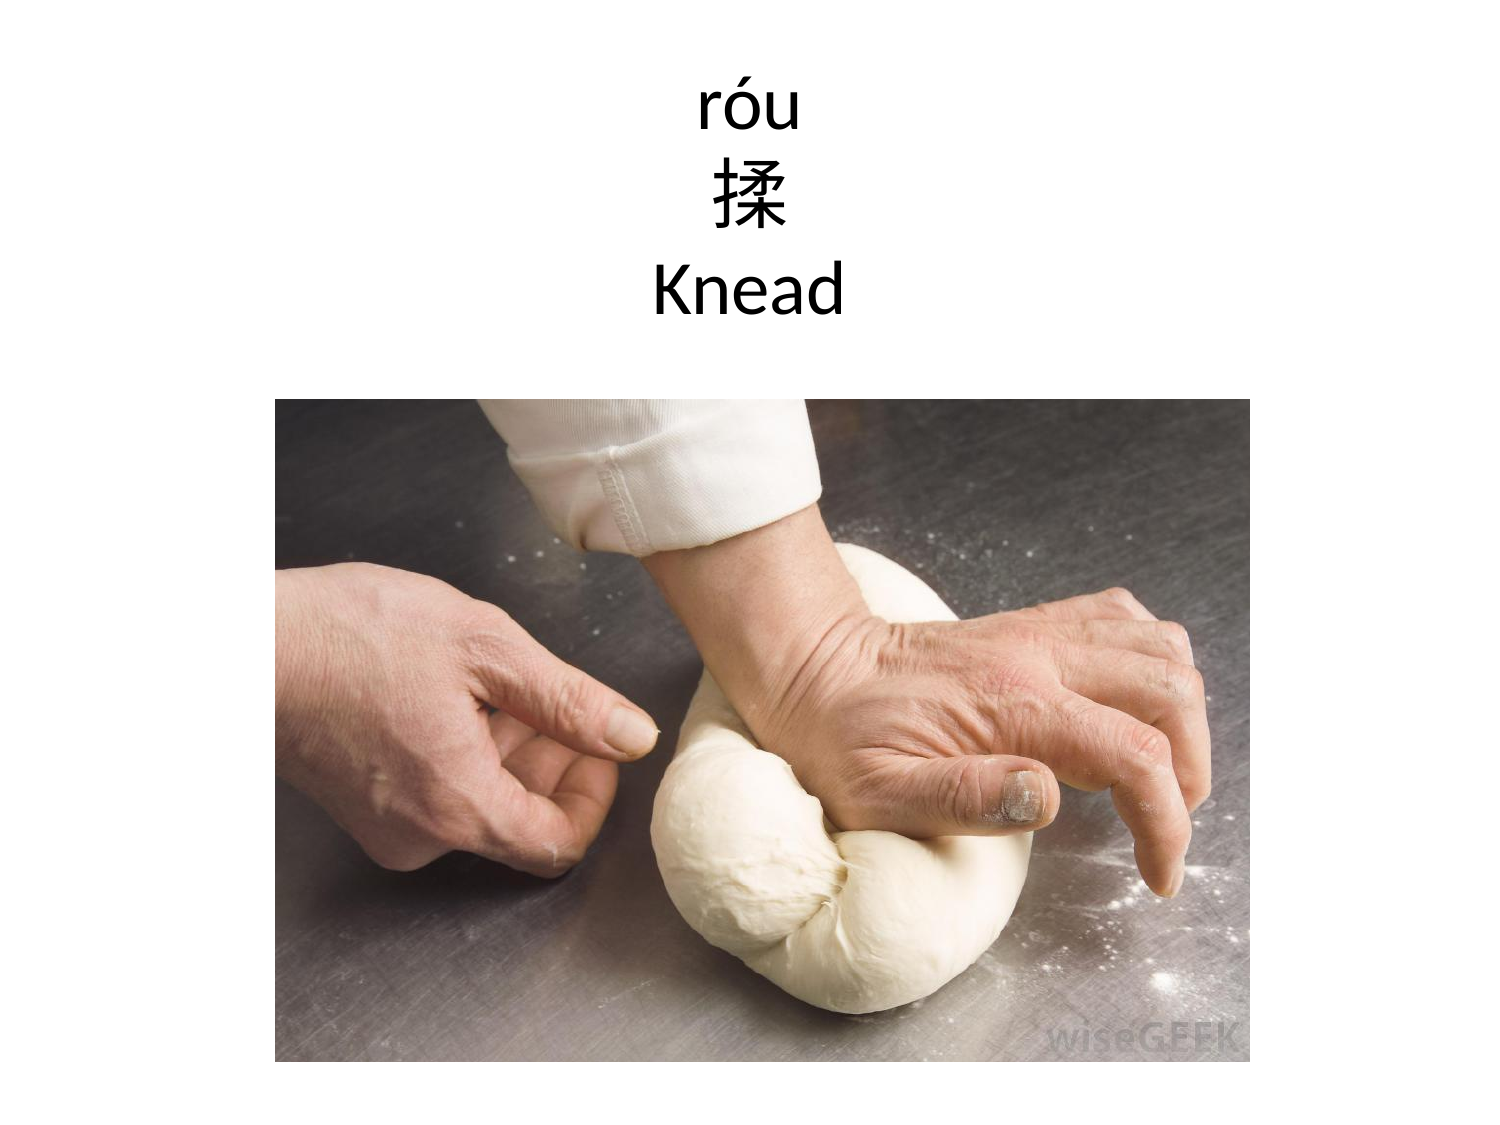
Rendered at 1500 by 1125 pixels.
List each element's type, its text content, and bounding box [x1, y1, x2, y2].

picture [274, 399, 1251, 1062]
title róu 揉 Knead [75, 45, 1425, 338]
